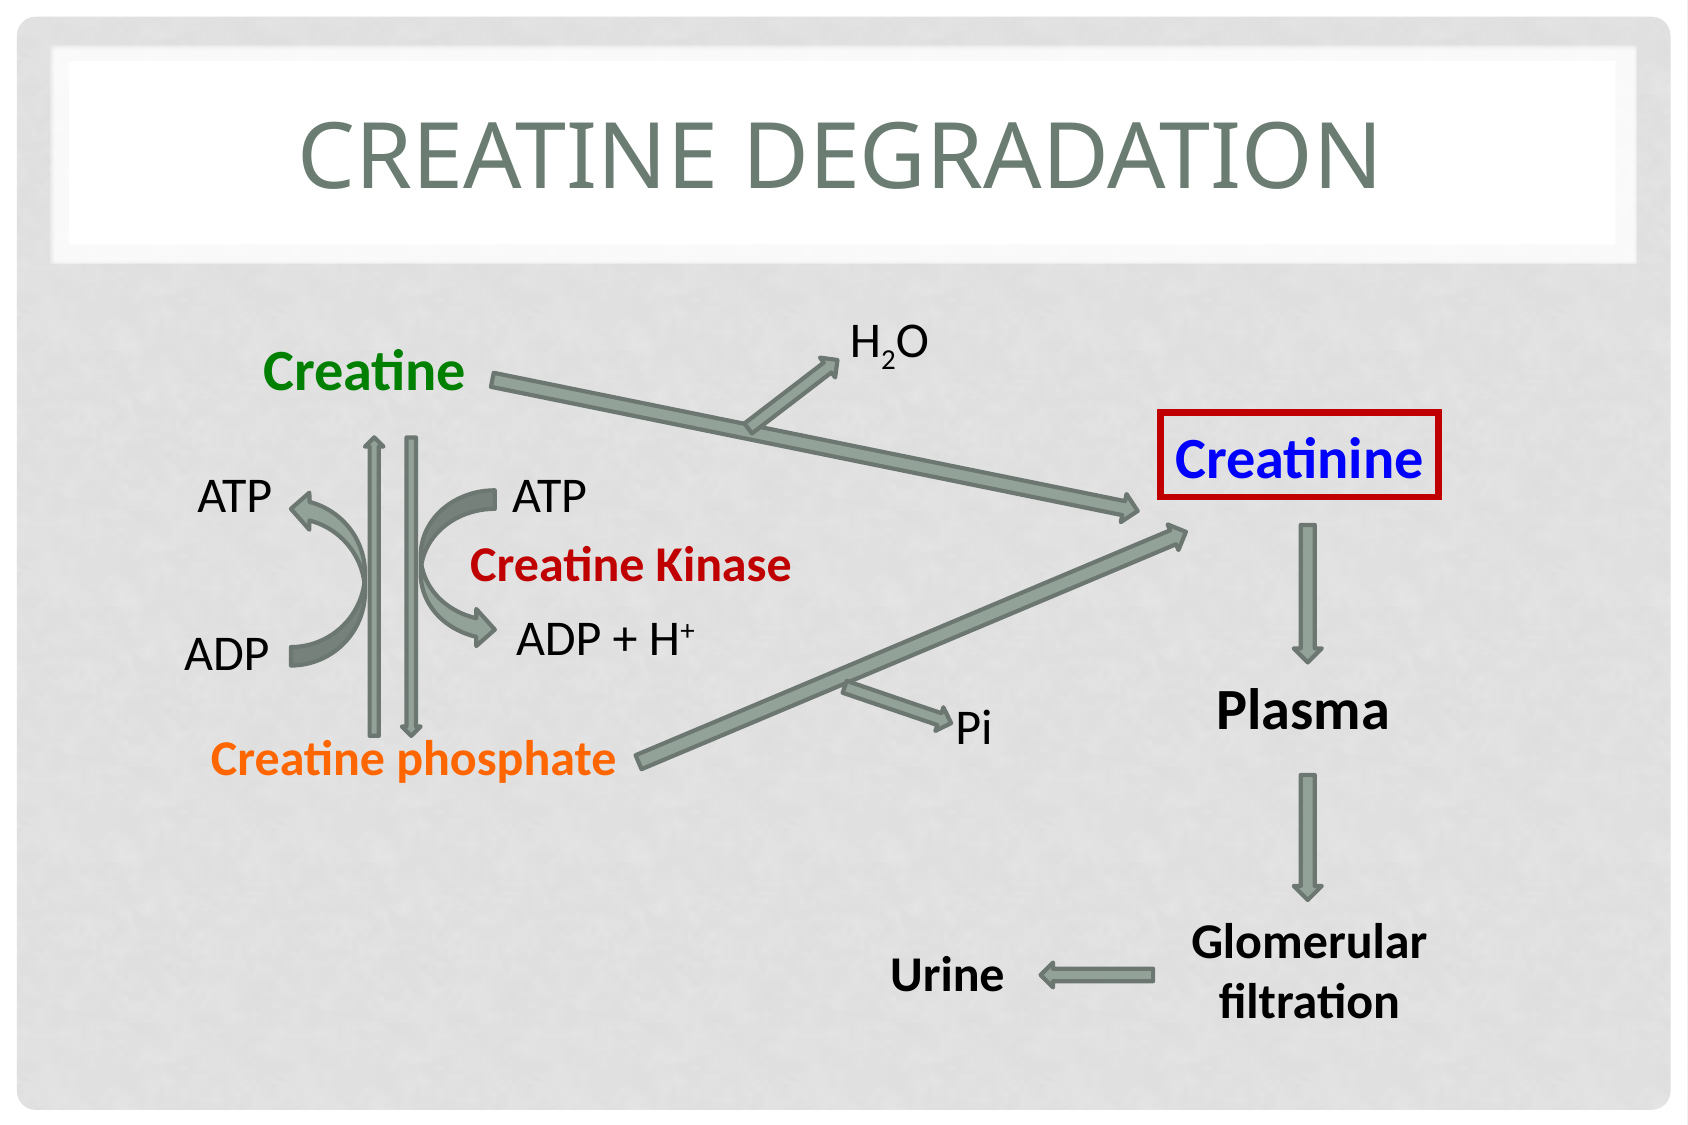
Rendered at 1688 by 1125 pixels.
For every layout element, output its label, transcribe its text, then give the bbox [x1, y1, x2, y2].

title Creatine degradation [78, 66, 1604, 238]
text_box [168, 299, 1516, 1038]
